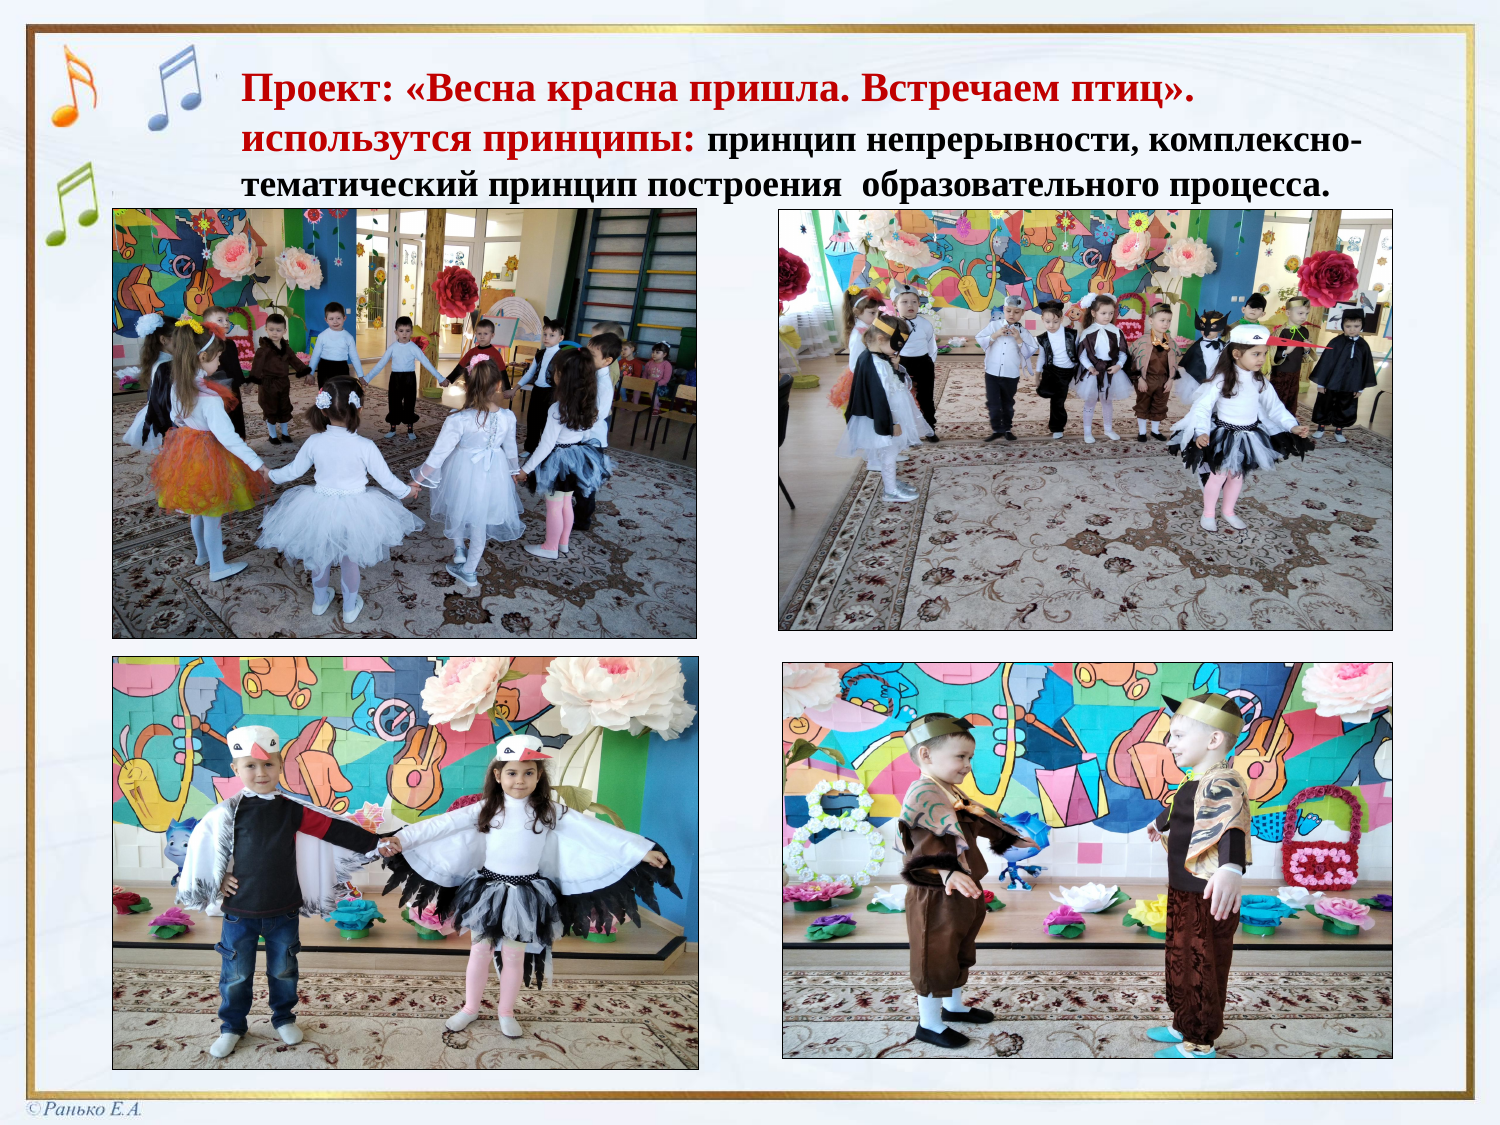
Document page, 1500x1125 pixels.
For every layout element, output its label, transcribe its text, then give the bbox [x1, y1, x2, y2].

text_box Проект: «Весна красна пришла. Встречаем птиц». использутся принципы: принцип непрерывности, комплексно-тематический принцип построения образовательного процесса. [226, 51, 1402, 210]
picture [0, 0, 1500, 1125]
